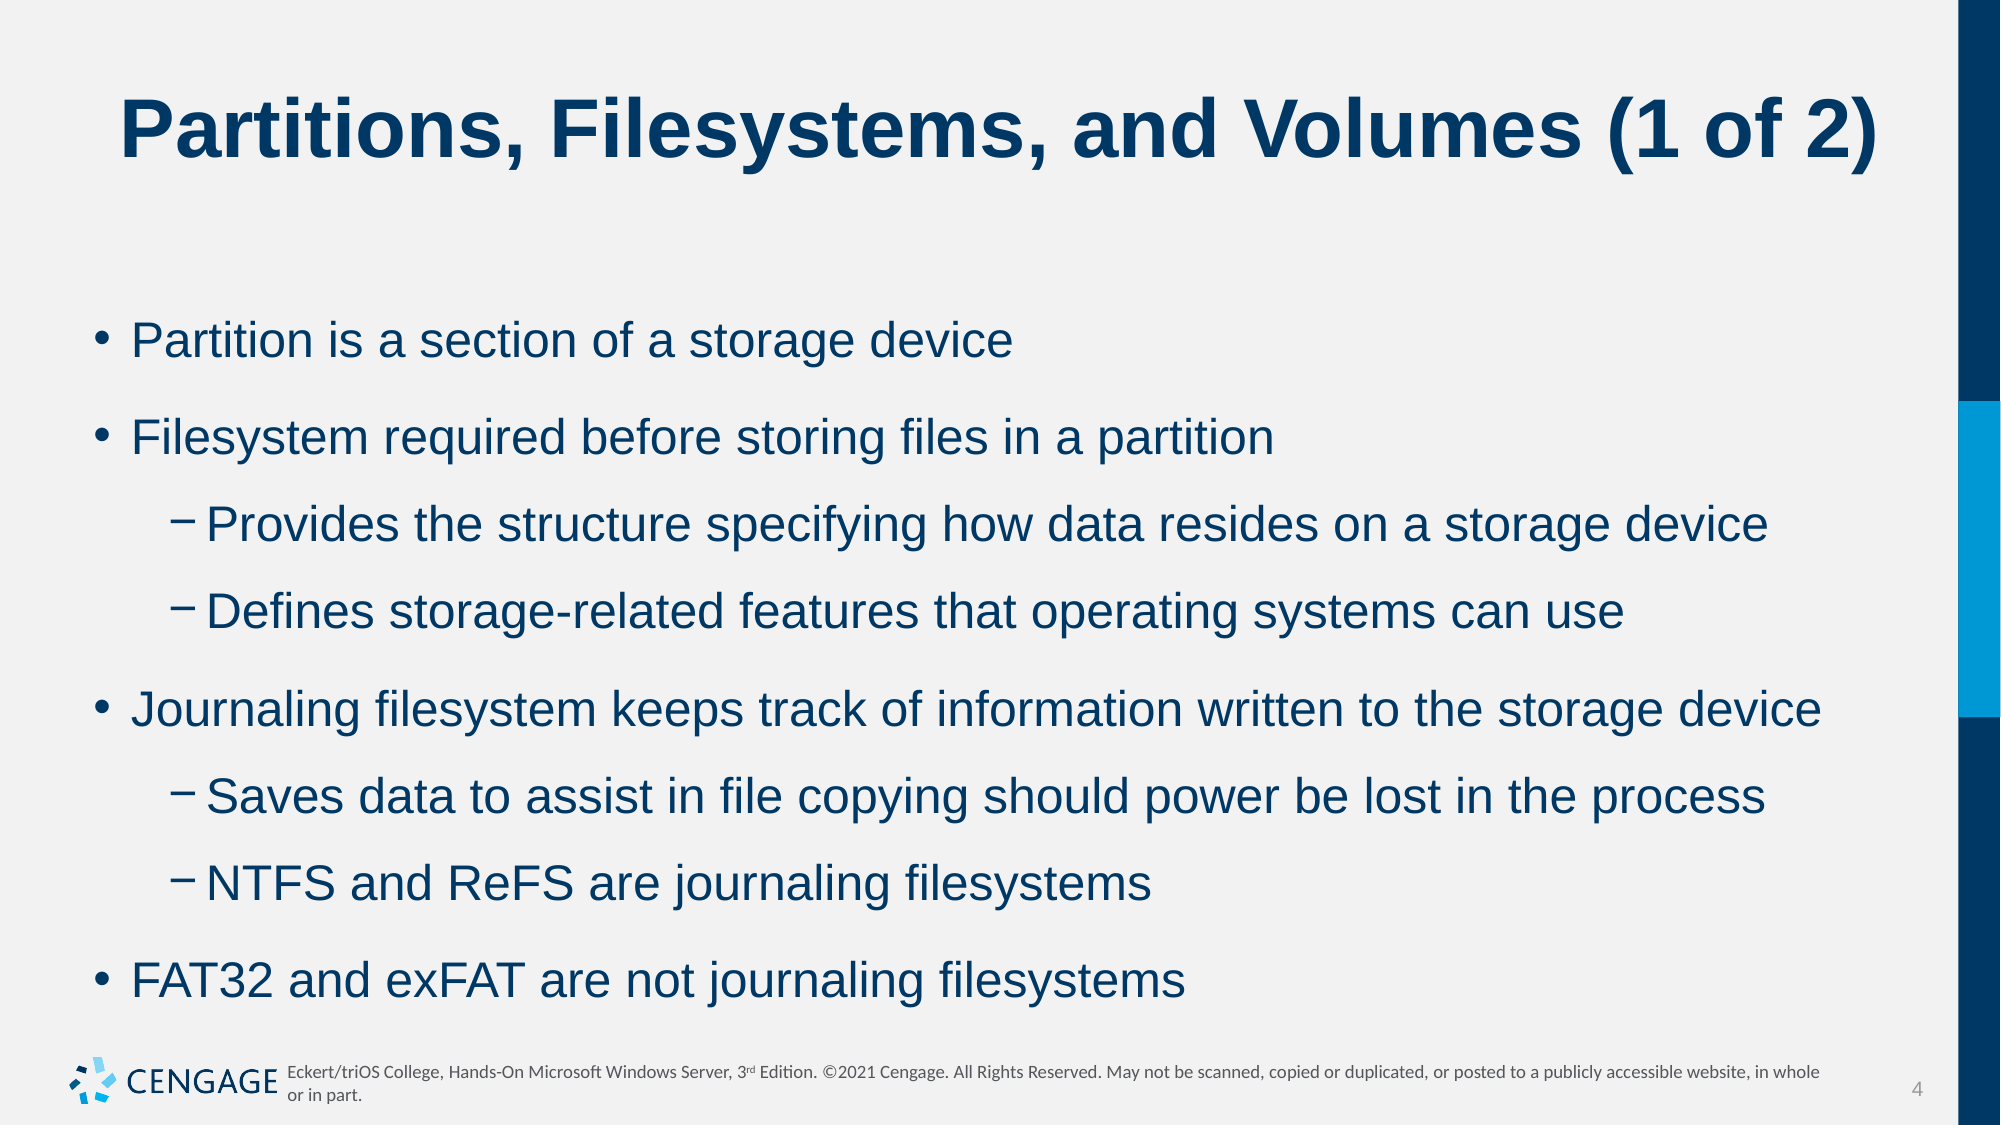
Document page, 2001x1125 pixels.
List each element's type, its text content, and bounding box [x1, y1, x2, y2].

list Partition is a section of a storage device Filesystem required before storing files in a partition Provides the structure specifying how data resides on a storage device Defines storage-related features that operating systems can use Journaling filesystem keeps track of information written to the storage device Saves data to assist in file copying should power be lost in the process NTFS and ReFS are journaling filesystems FAT32 and exFAT are not journaling filesystems [78, 299, 1923, 1014]
title Partitions, Filesystems, and Volumes (1 of 2) [78, 77, 1923, 278]
picture [69, 1057, 277, 1104]
